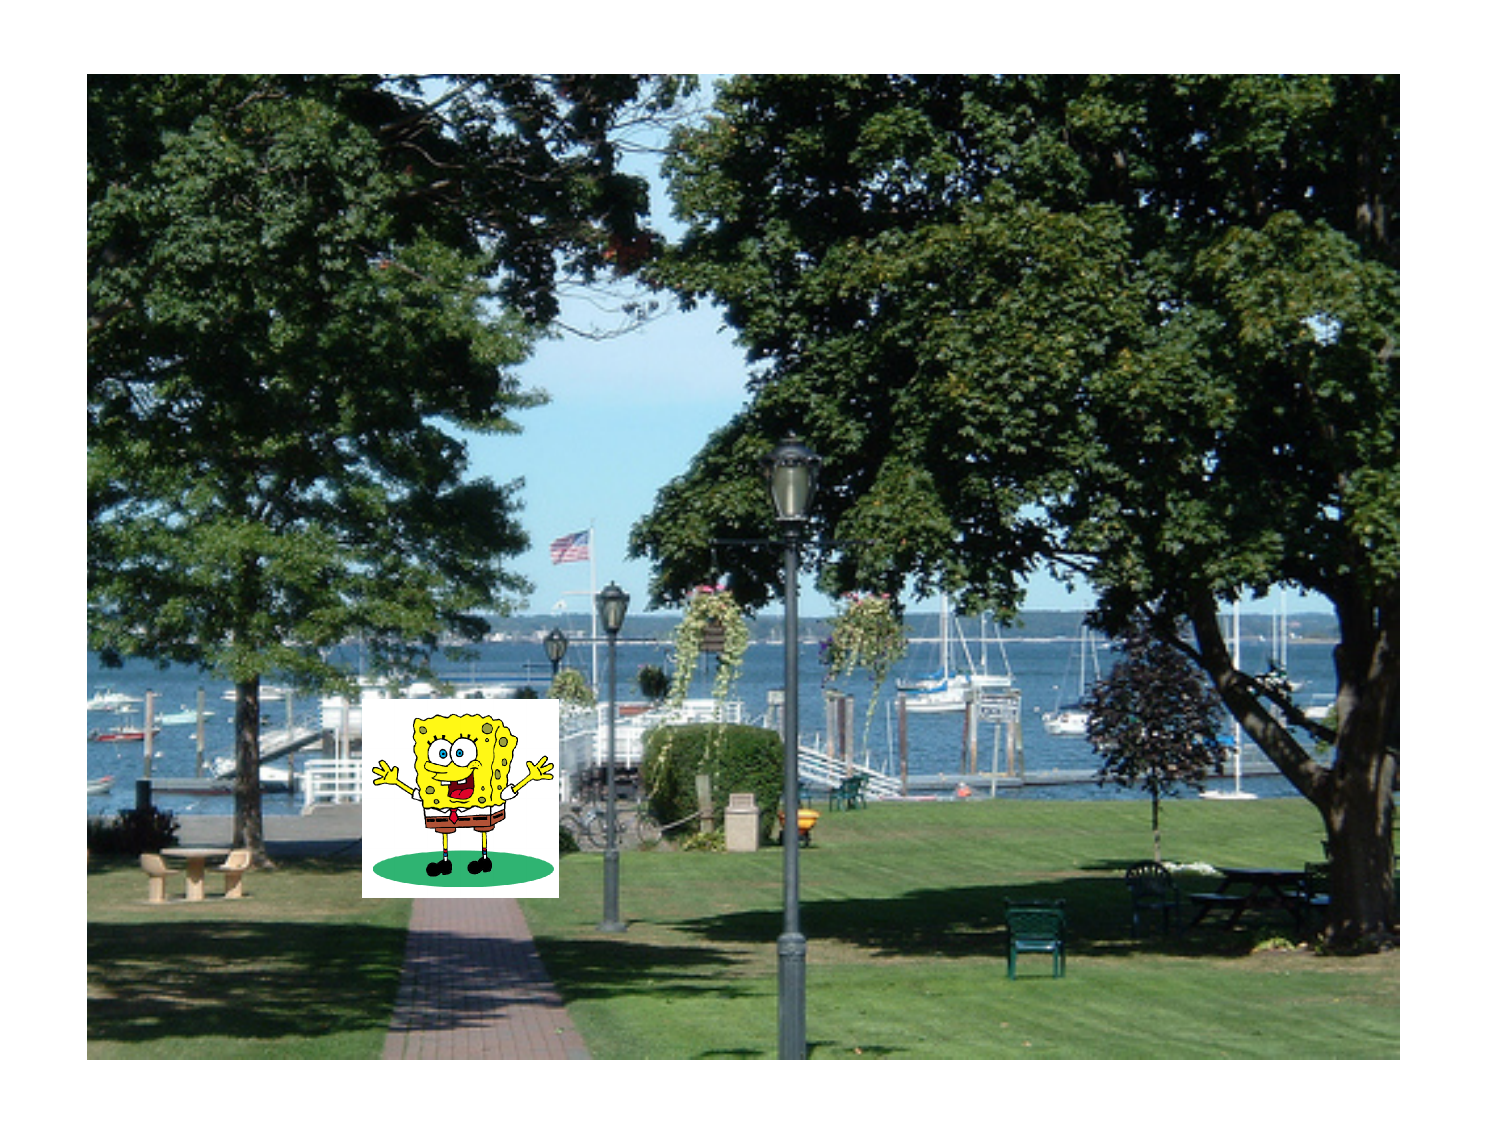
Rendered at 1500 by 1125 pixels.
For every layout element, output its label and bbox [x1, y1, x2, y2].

picture [87, 74, 1401, 1060]
